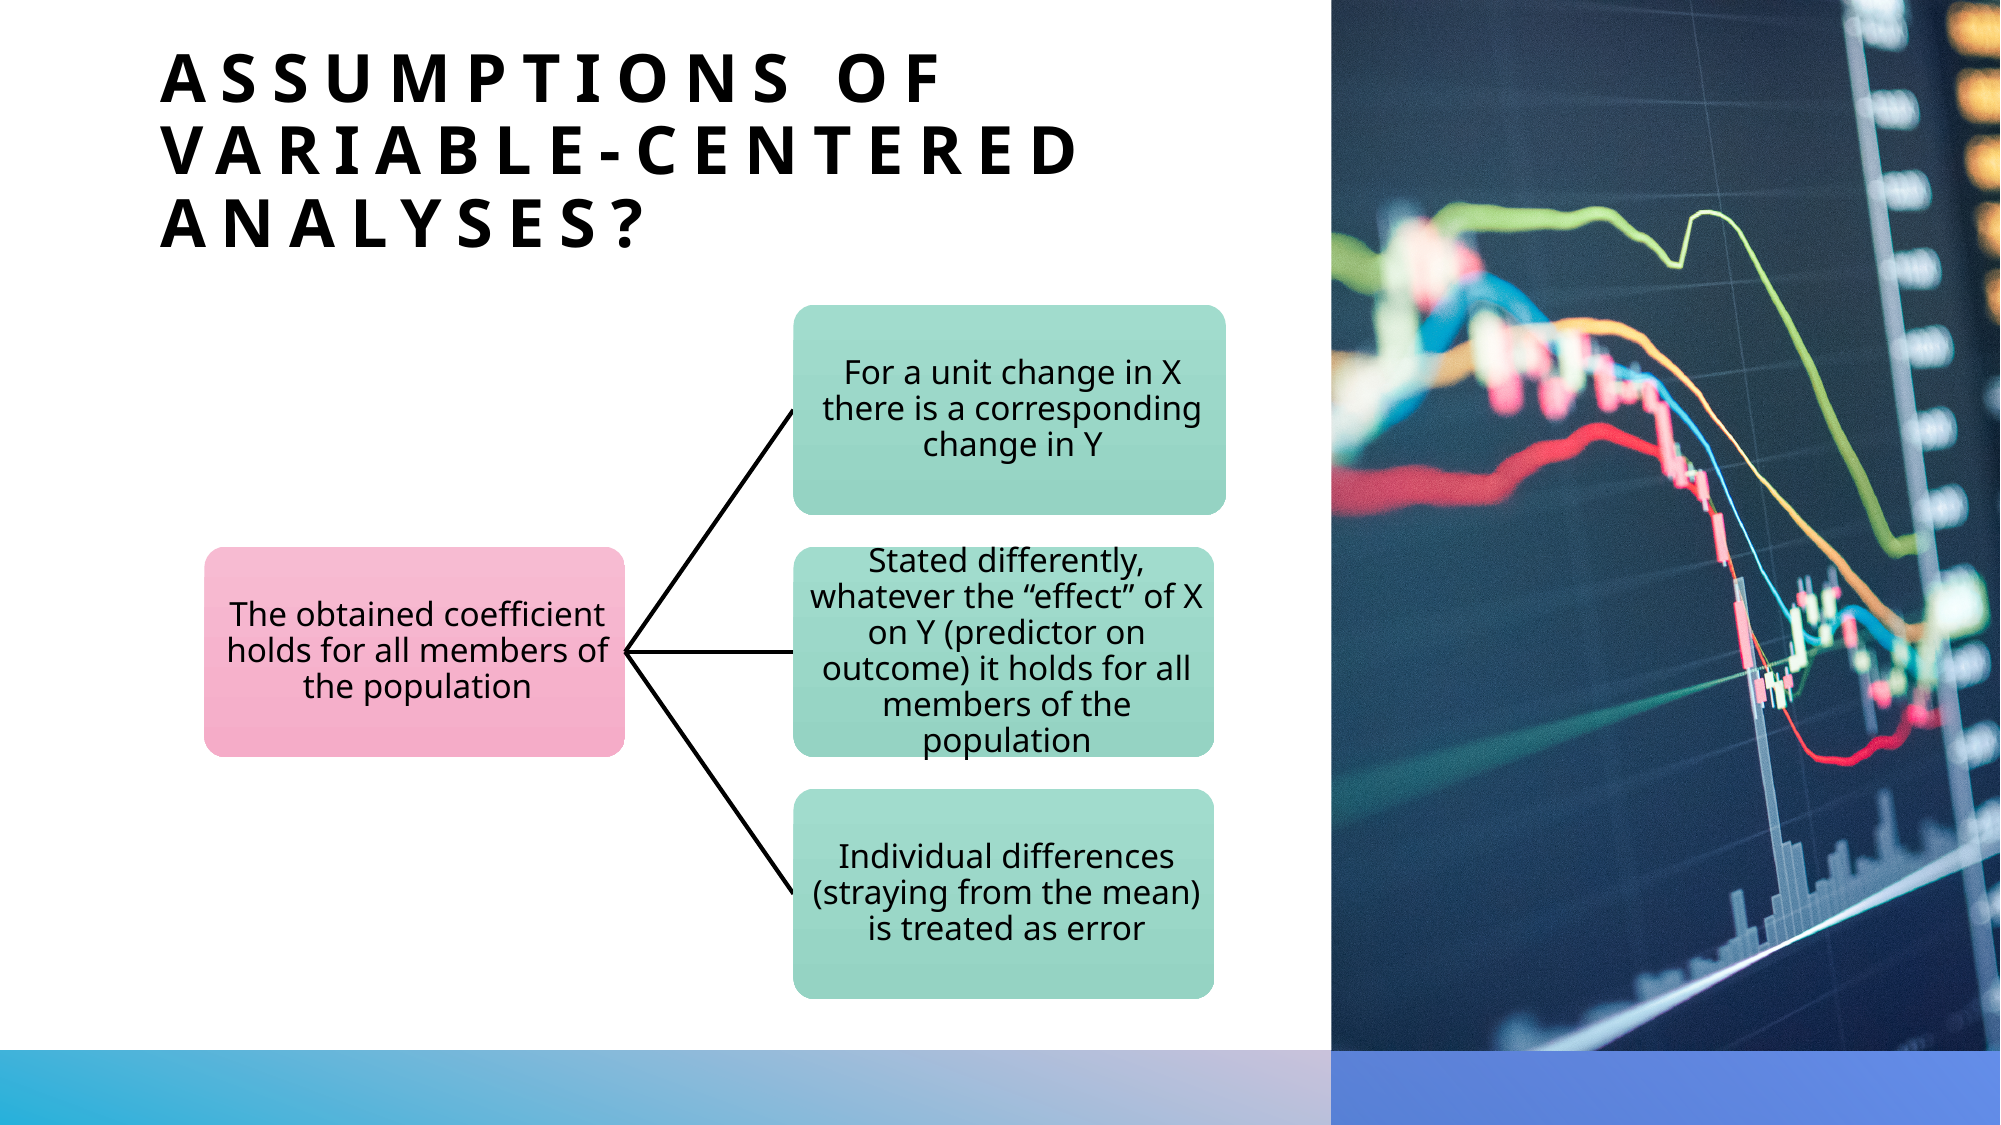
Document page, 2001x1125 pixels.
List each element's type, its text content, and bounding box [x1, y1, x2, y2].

text_box [0, 1050, 1330, 1125]
text_box [0, 0, 1331, 1050]
text_box [1330, 1050, 2000, 1125]
picture [1331, 0, 2000, 1051]
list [99, 303, 1331, 1000]
title Assumptions of Variable-Centered Analyses? [160, 0, 1293, 262]
